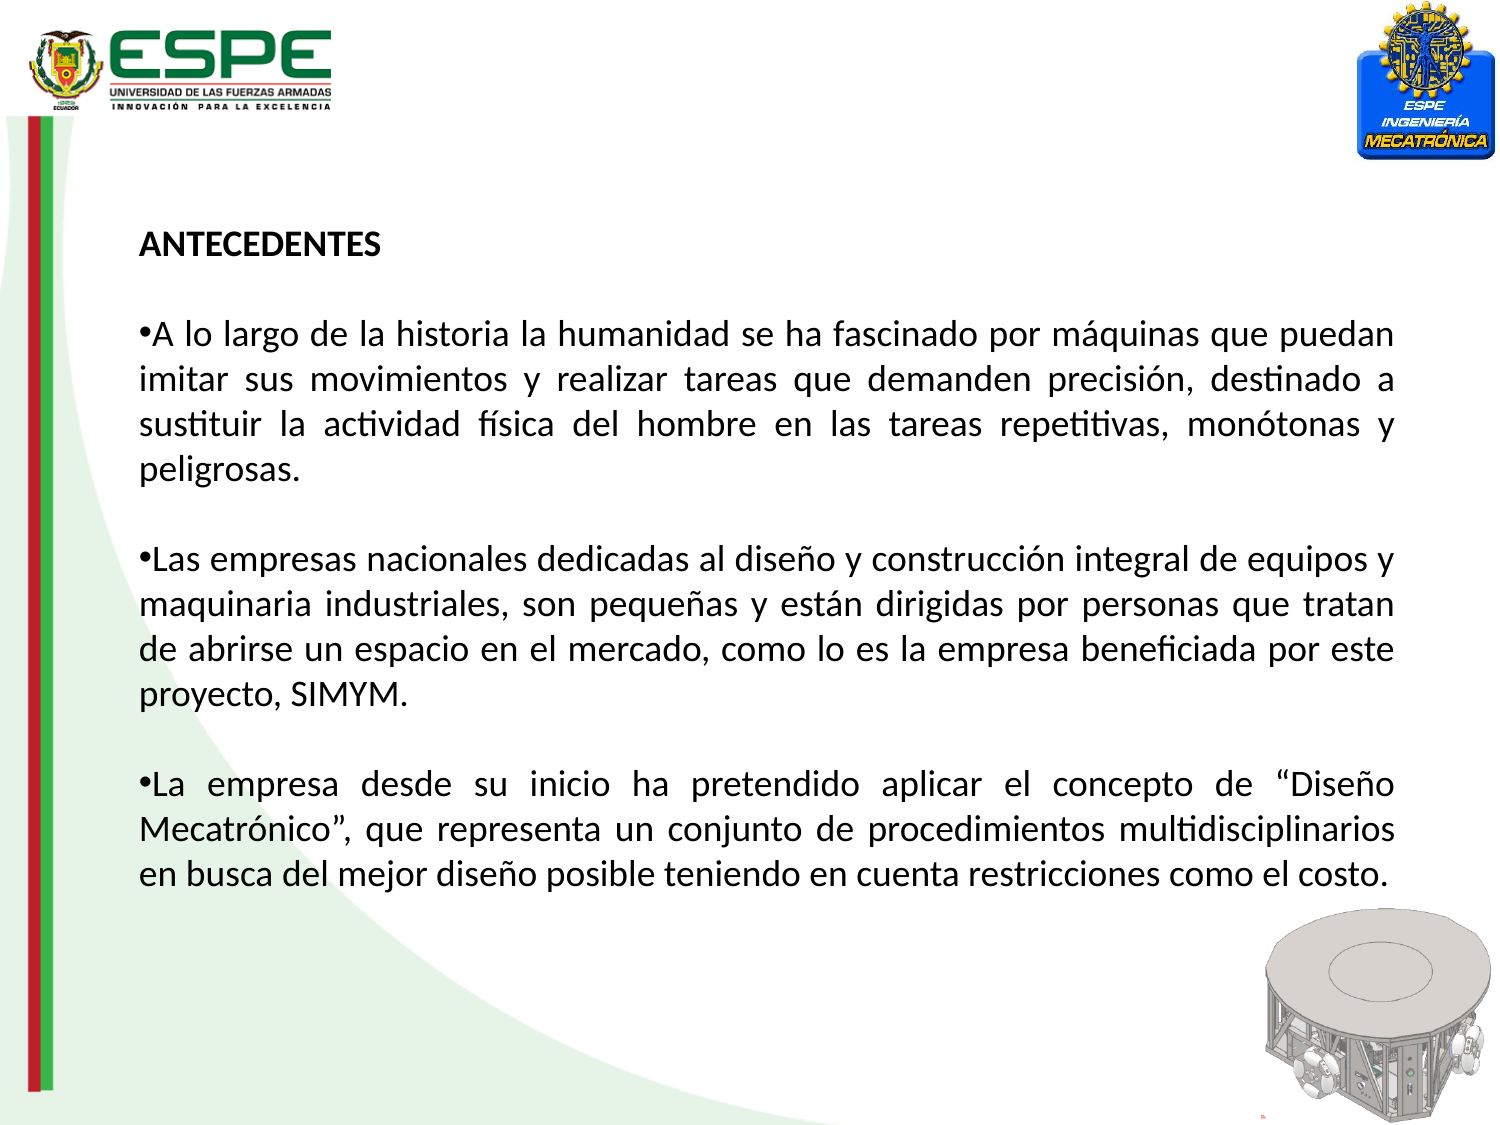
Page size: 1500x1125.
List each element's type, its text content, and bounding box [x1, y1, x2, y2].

picture [1260, 904, 1500, 1125]
text_box ANTECEDENTES A lo largo de la historia la humanidad se ha fascinado por máquinas que puedan imitar sus movimientos y realizar tareas que demanden precisión, destinado a sustituir la actividad física del hombre en las tareas repetitivas, monótonas y peligrosas. Las empresas nacionales dedicadas al diseño y construcción integral de equipos y maquinaria industriales, son pequeñas y están dirigidas por personas que tratan de abrirse un espacio en el mercado, como lo es la empresa beneficiada por este proyecto, SIMYM. La empresa desde su inicio ha pretendido aplicar el concepto de “Diseño Mecatrónico”, que representa un conjunto de procedimientos multidisciplinarios en busca del mejor diseño posible teniendo en cuenta restricciones como el costo. [884, 211, 1412, 961]
picture [1352, 0, 1500, 166]
picture [0, 30, 880, 1125]
